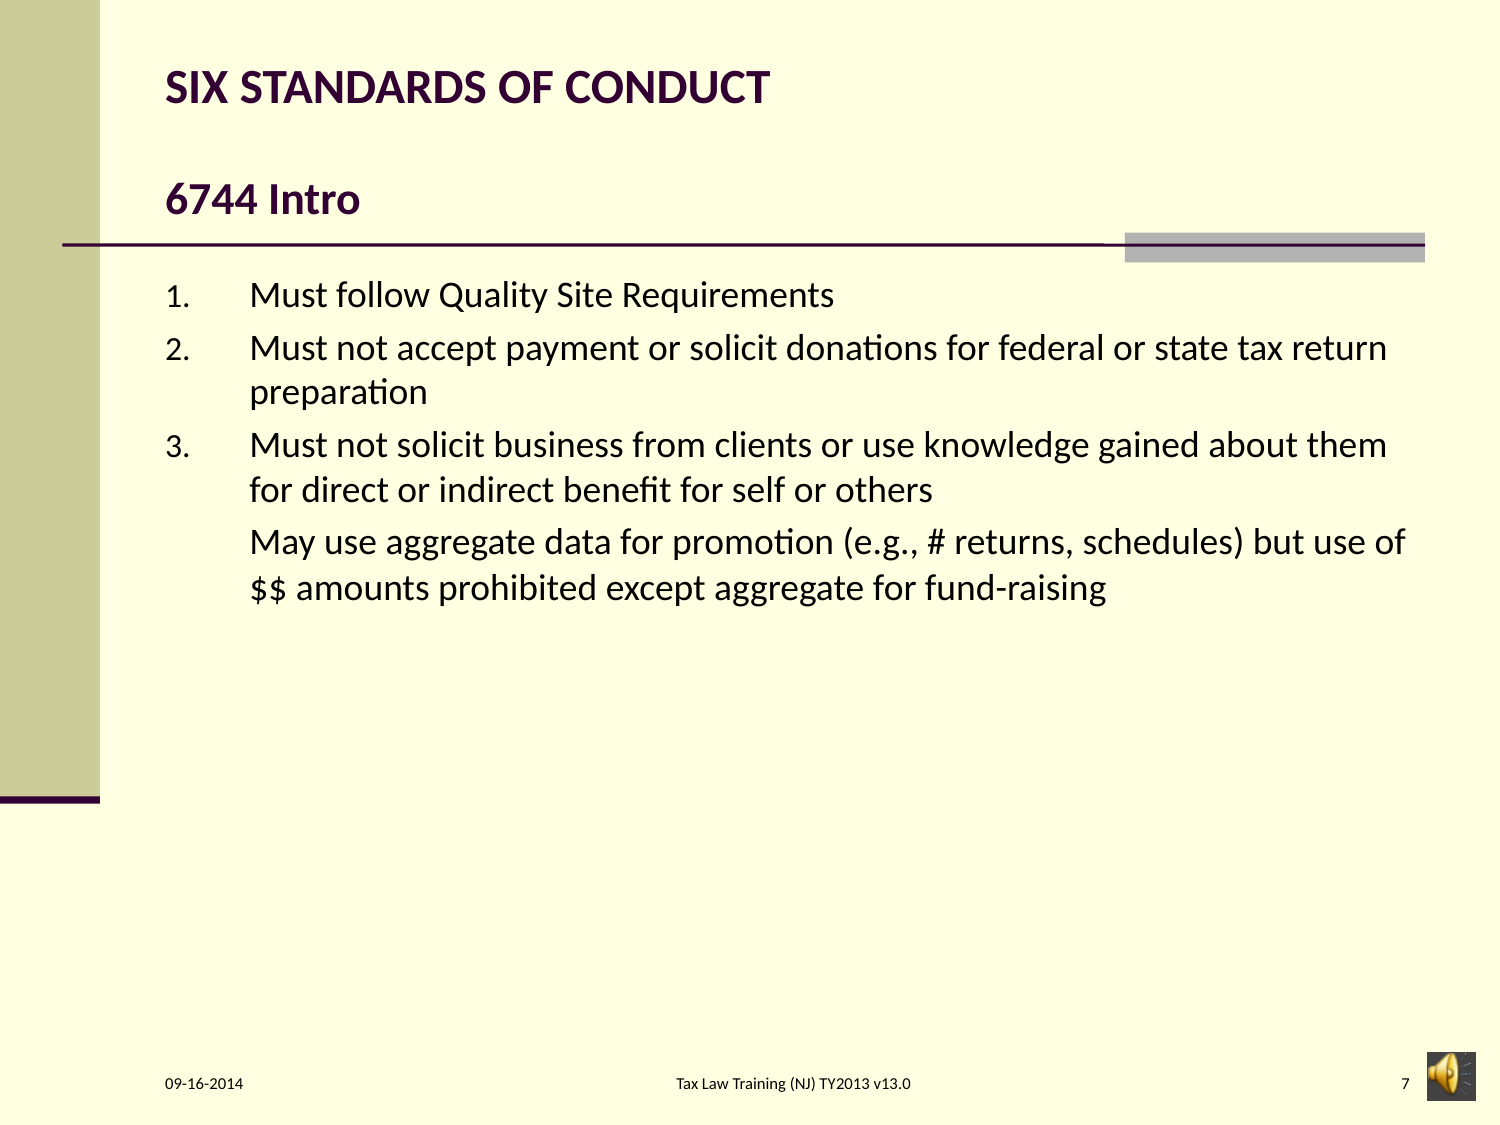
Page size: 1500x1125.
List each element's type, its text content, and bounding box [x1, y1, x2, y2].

title SIX STANDARDS OF CONDUCT 6744 Intro [150, 45, 1425, 234]
picture [1426, 1051, 1477, 1102]
slide_number 7 [1112, 1049, 1426, 1101]
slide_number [149, 1050, 476, 1101]
footer Tax Law Training (NJ) TY2013 v13.0 [549, 1049, 1038, 1101]
list Must follow Quality Site Requirements Must not accept payment or solicit donations for federal or state tax return preparation Must not solicit business from clients or use knowledge gained about them for direct or indirect benefit for self or others May use aggregate data for promotion (e.g., # returns, schedules) but use of $$ amounts prohibited except aggregate for fund-raising [150, 262, 1425, 1038]
